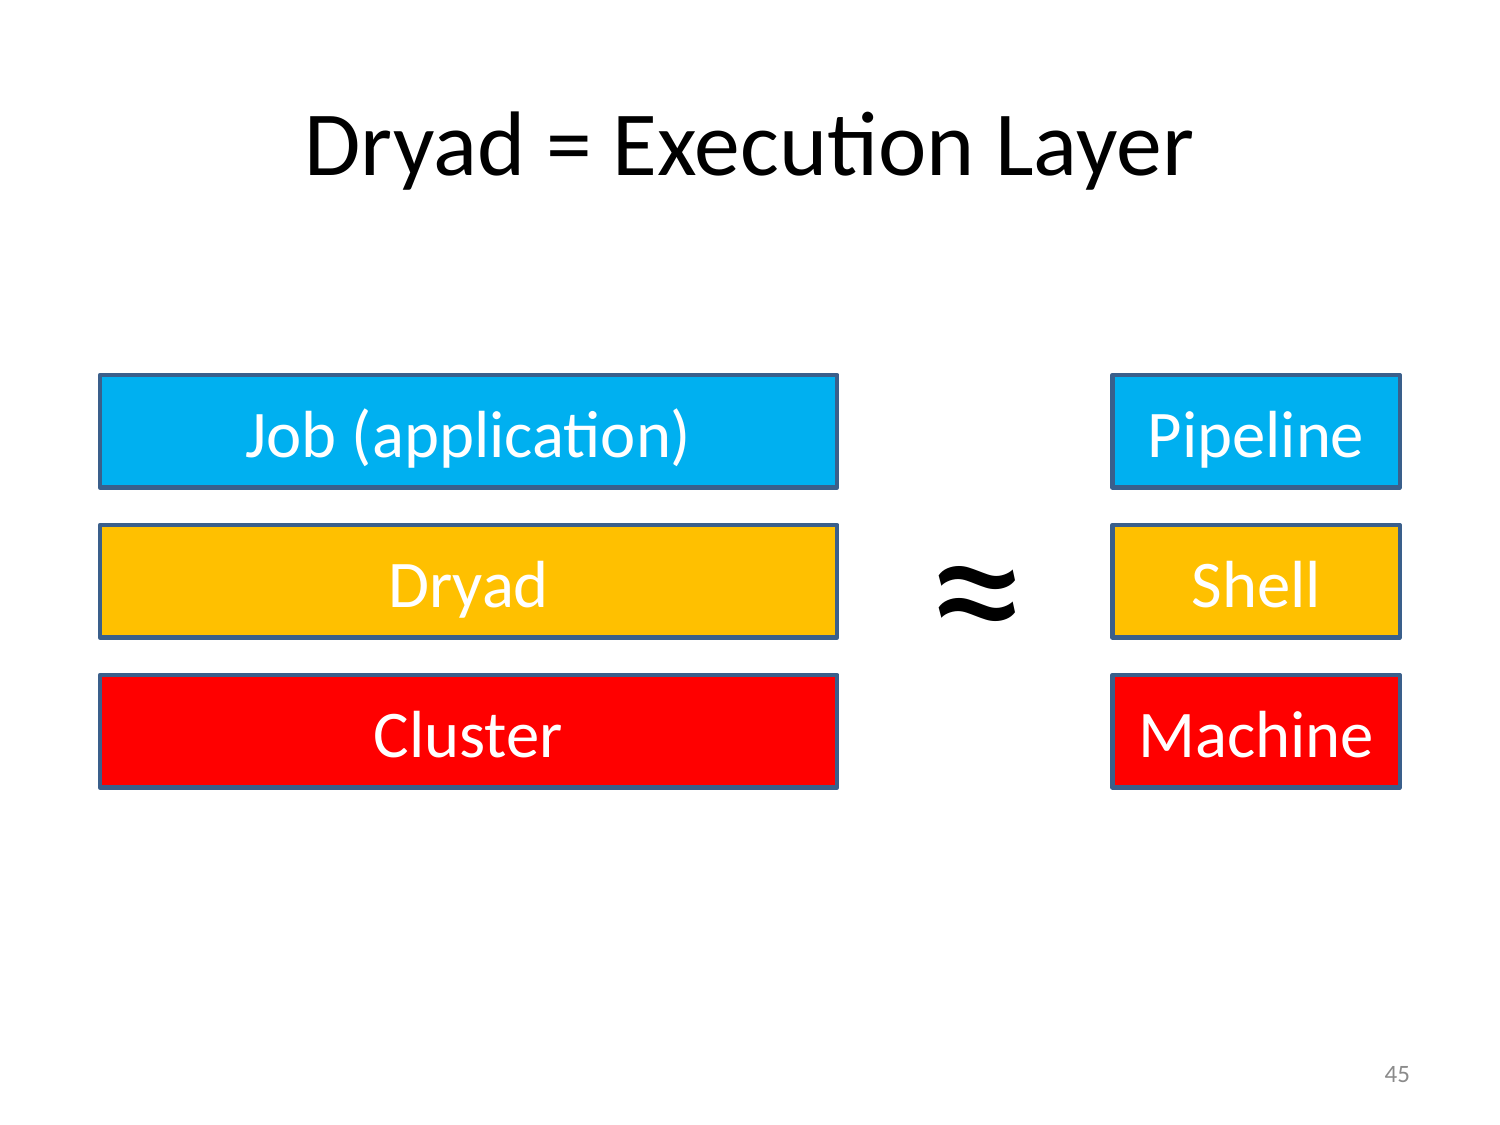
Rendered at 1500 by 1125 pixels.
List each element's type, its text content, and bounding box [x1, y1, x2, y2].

text_box Job (application) [98, 373, 839, 490]
text_box Machine [1110, 673, 1402, 790]
title Dryad = Execution Layer [75, 45, 1425, 233]
text_box Dryad [98, 523, 839, 640]
text_box Pipeline [1110, 373, 1402, 490]
text_box ≈ [912, 449, 1075, 705]
slide_number 45 [1074, 1042, 1425, 1103]
text_box Shell [1110, 523, 1402, 640]
text_box Cluster [98, 673, 839, 790]
